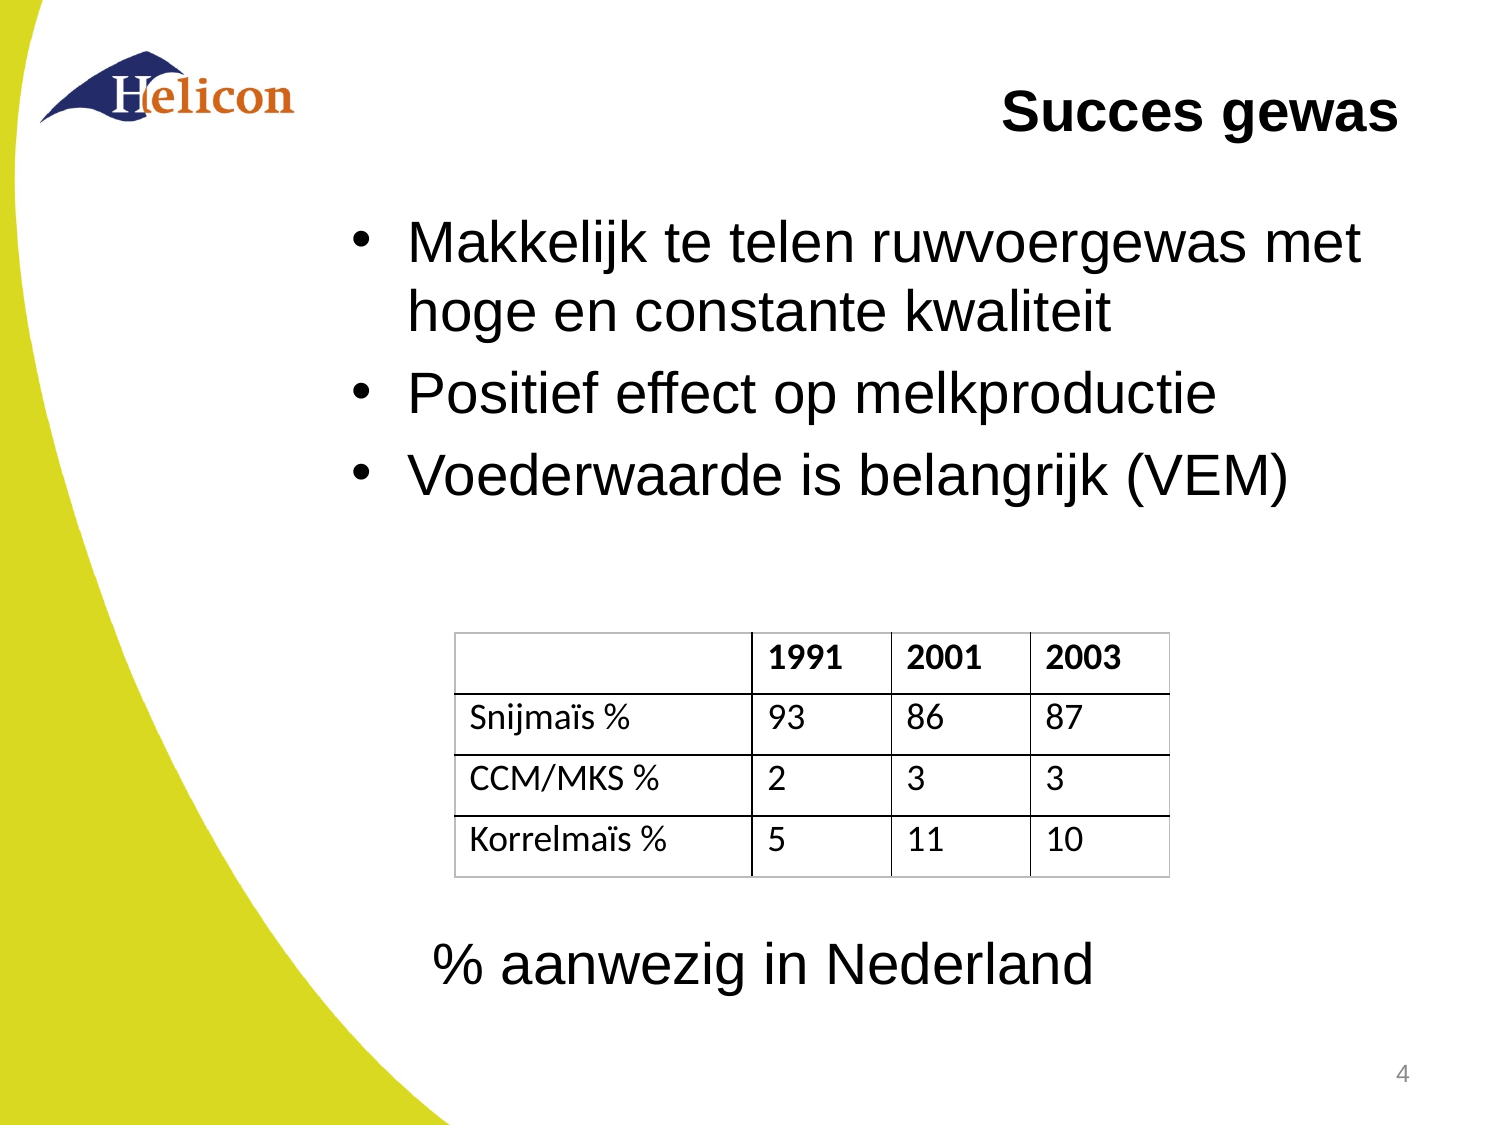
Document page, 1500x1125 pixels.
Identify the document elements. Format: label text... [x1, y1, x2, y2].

table_cell CCM/MKS % [456, 756, 751, 815]
table_cell 5 [753, 817, 891, 876]
table_header 2001 [892, 634, 1030, 693]
table_cell 86 [892, 695, 1030, 754]
slide_number 4 [1074, 1042, 1425, 1103]
table_cell 87 [1031, 695, 1169, 754]
table_header 1991 [753, 634, 891, 693]
table_cell 3 [892, 756, 1030, 815]
table_cell 10 [1031, 817, 1169, 876]
title Succes gewas [324, 54, 1415, 161]
list Makkelijk te telen ruwvoergewas met hoge en constante kwaliteit Positief effect op melkproductie Voederwaarde is belangrijk (VEM) % aanwezig in Nederland [336, 196, 1425, 1005]
table_cell Korrelmaïs % [456, 817, 751, 876]
table_header 2003 [1031, 634, 1169, 693]
table_cell 93 [753, 695, 891, 754]
table_cell Snijmaïs % [456, 695, 751, 754]
table_cell 11 [892, 817, 1030, 876]
table_cell 2 [753, 756, 891, 815]
table_cell 3 [1031, 756, 1169, 815]
picture [0, 0, 1500, 1125]
table_header [456, 634, 751, 693]
